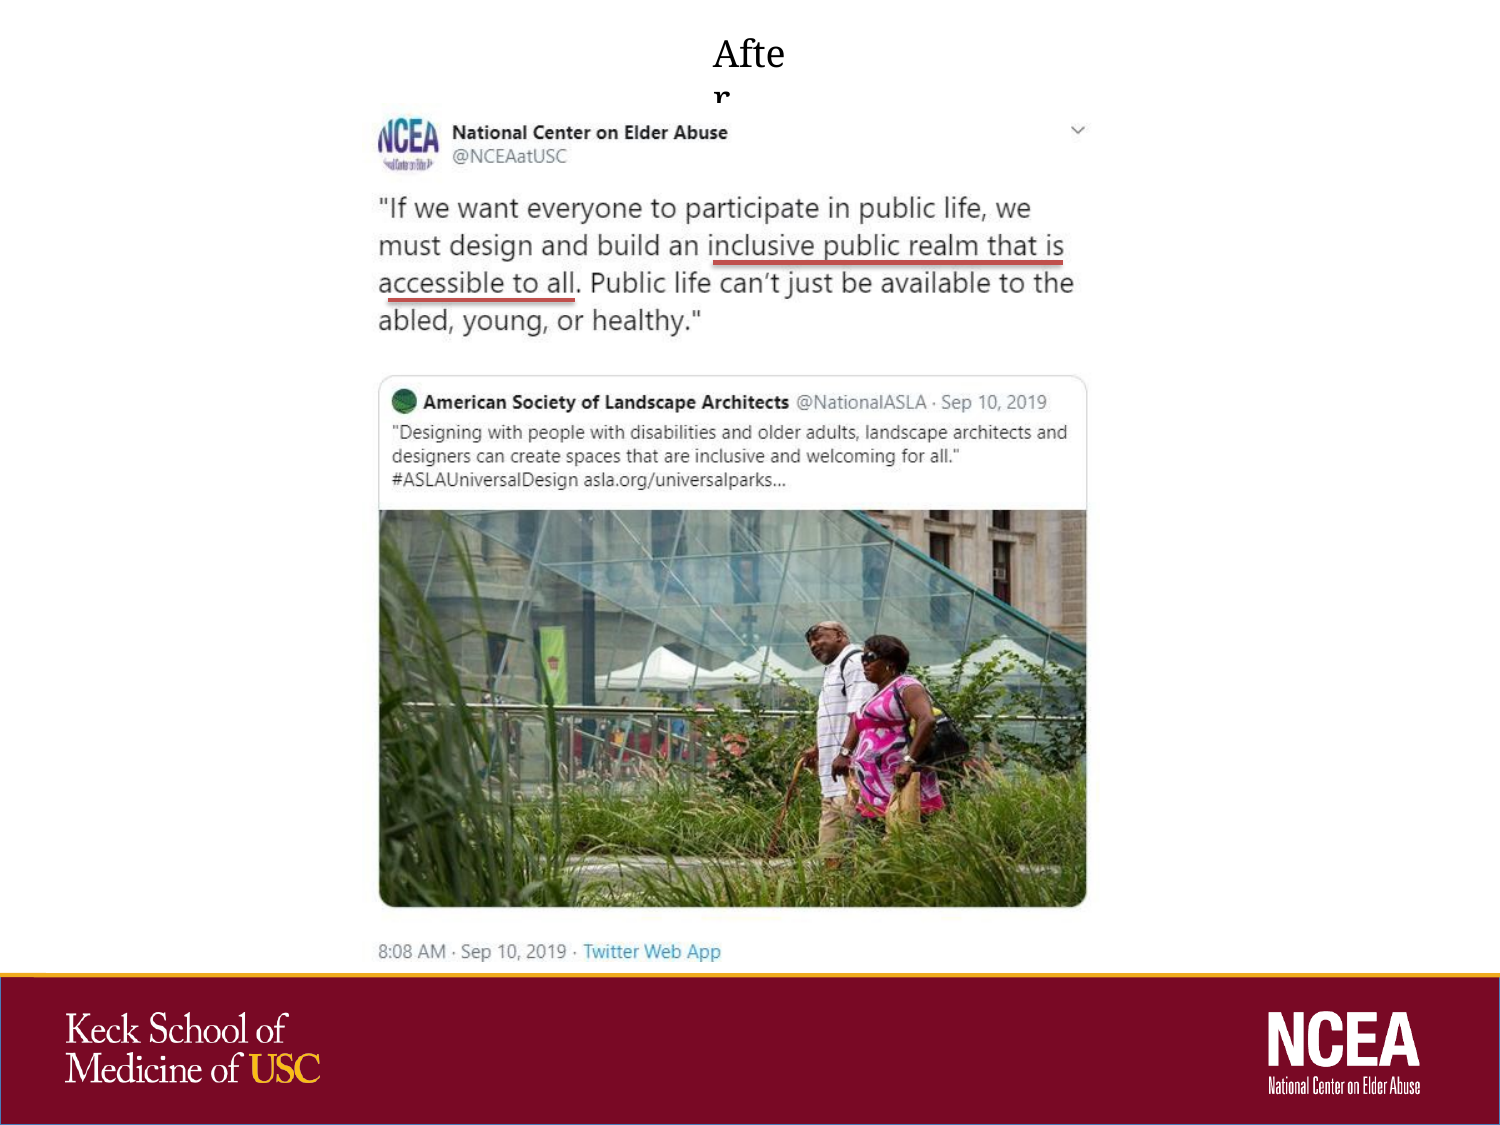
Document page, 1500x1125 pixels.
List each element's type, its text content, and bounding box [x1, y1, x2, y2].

picture [1249, 1004, 1438, 1100]
picture [65, 1052, 320, 1083]
text_box After [710, 27, 802, 102]
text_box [362, 103, 1101, 962]
picture [66, 1012, 289, 1043]
